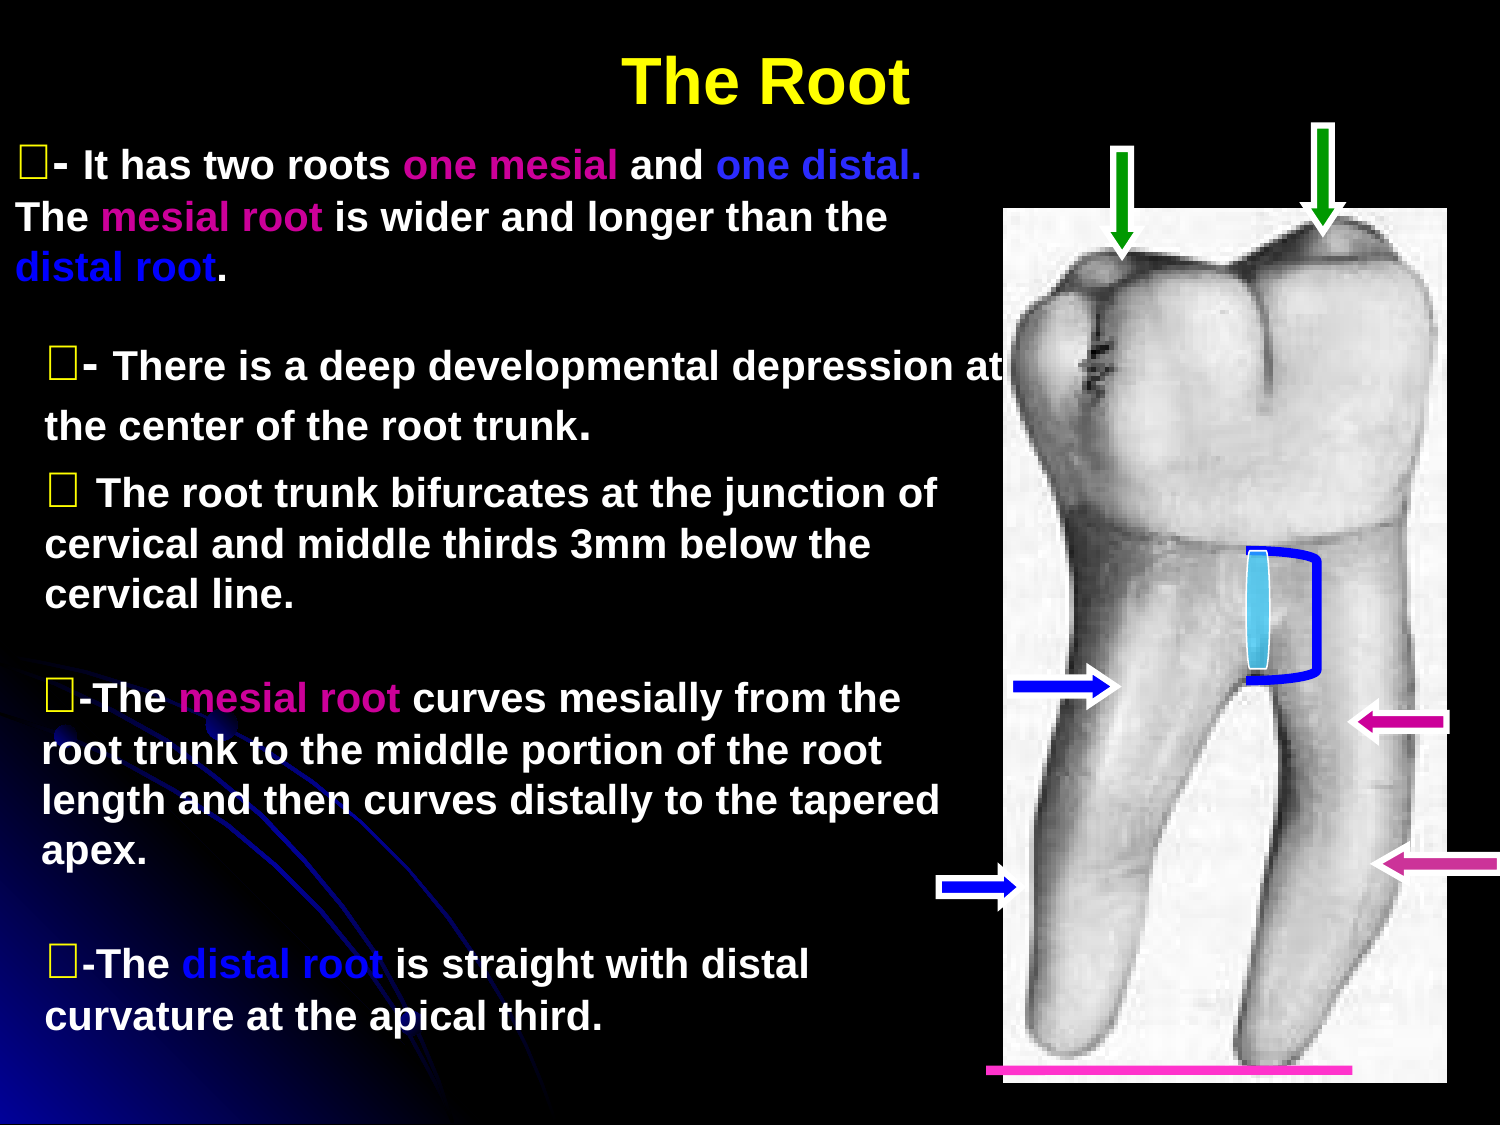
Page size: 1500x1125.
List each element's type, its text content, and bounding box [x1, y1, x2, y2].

text_box 🌟-The mesial root curves mesially from the root trunk to the middle portion of the root length and then curves distally to the tapered apex. [26, 655, 998, 881]
text_box [1451, 854, 1500, 873]
text_box [1113, 148, 1131, 206]
text_box [1305, 125, 1341, 206]
text_box 🌟-The distal root is straight with distal curvature at the apical third. [29, 920, 987, 1046]
text_box 🌟 The root trunk bifurcates at the junction of cervical and middle thirds 3mm below the cervical line. [29, 449, 998, 655]
text_box 🌟- There is a deep developmental depression at the center of the root trunk. [29, 323, 998, 449]
picture [1003, 208, 1448, 1083]
text_box 🌟- It has two roots one mesial and one distal. The mesial root is wider and longer than the distal root. [0, 122, 987, 298]
text_box The Root [41, 30, 1475, 126]
text_box [938, 881, 998, 896]
